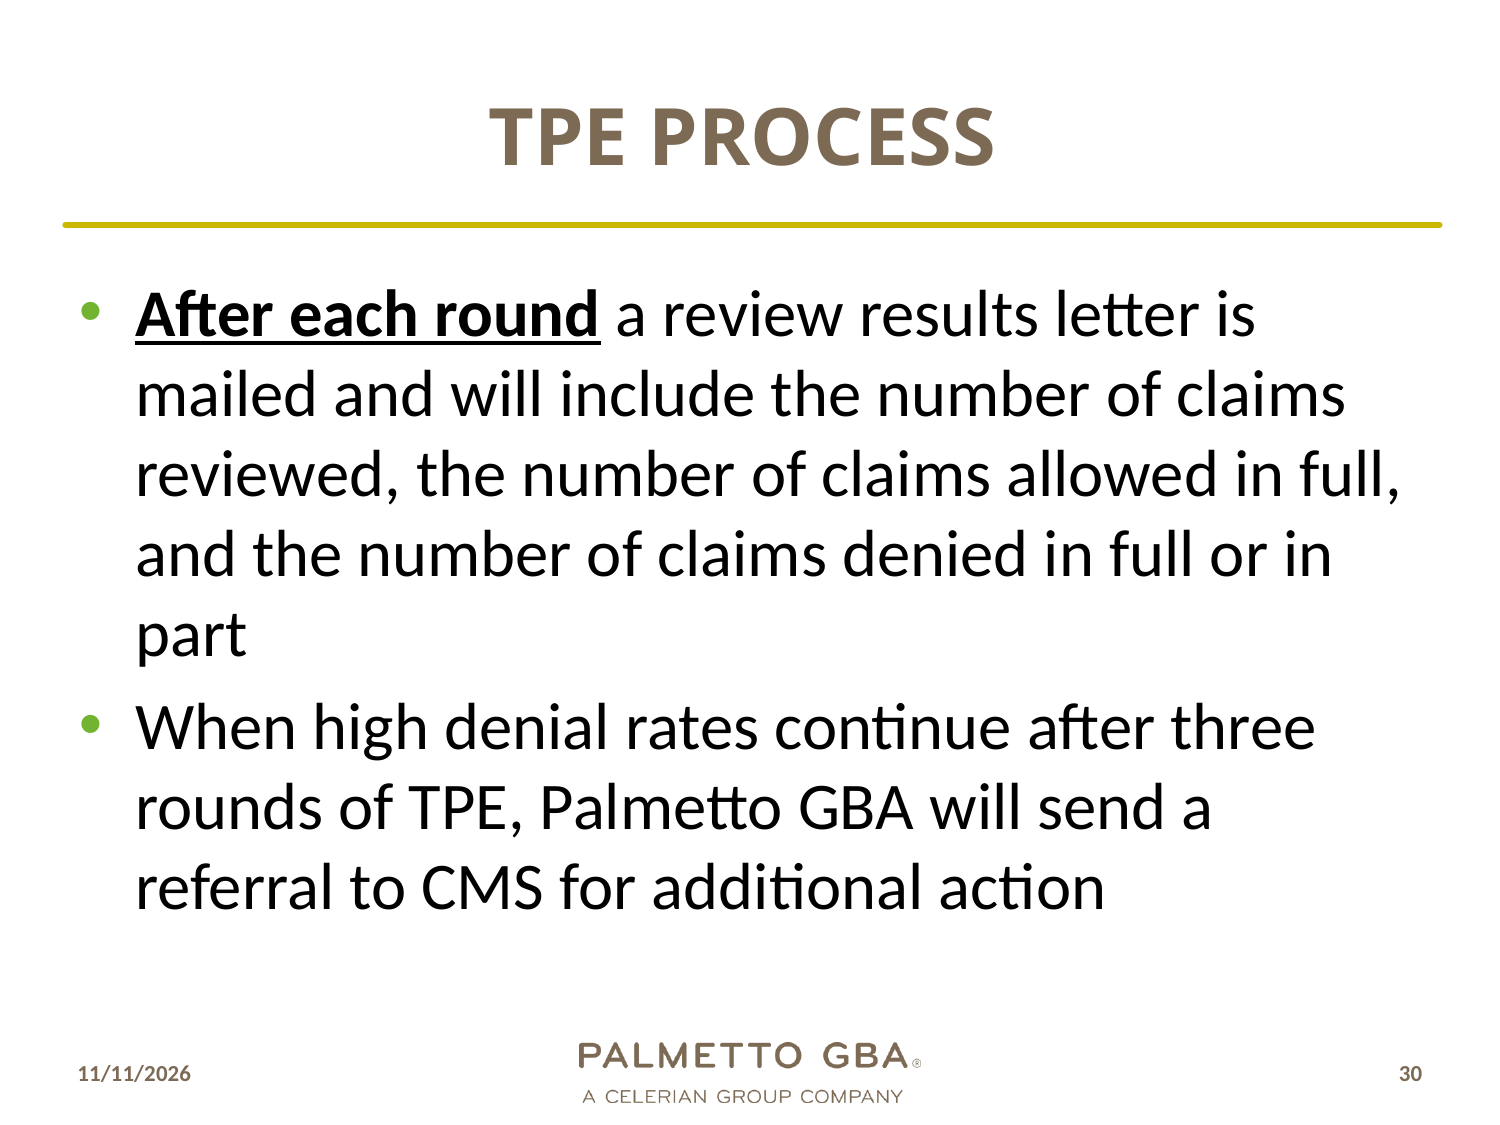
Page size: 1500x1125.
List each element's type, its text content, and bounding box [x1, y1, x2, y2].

picture [579, 1042, 921, 1103]
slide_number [62, 1042, 400, 1103]
slide_number 30 [1087, 1042, 1438, 1103]
list After each round a review results letter is mailed and will include the number of claims reviewed, the number of claims allowed in full, and the number of claims denied in full or in part When high denial rates continue after three rounds of TPE, Palmetto GBA will send a referral to CMS for additional action [63, 262, 1438, 1025]
title TPE Process [65, 45, 1440, 233]
